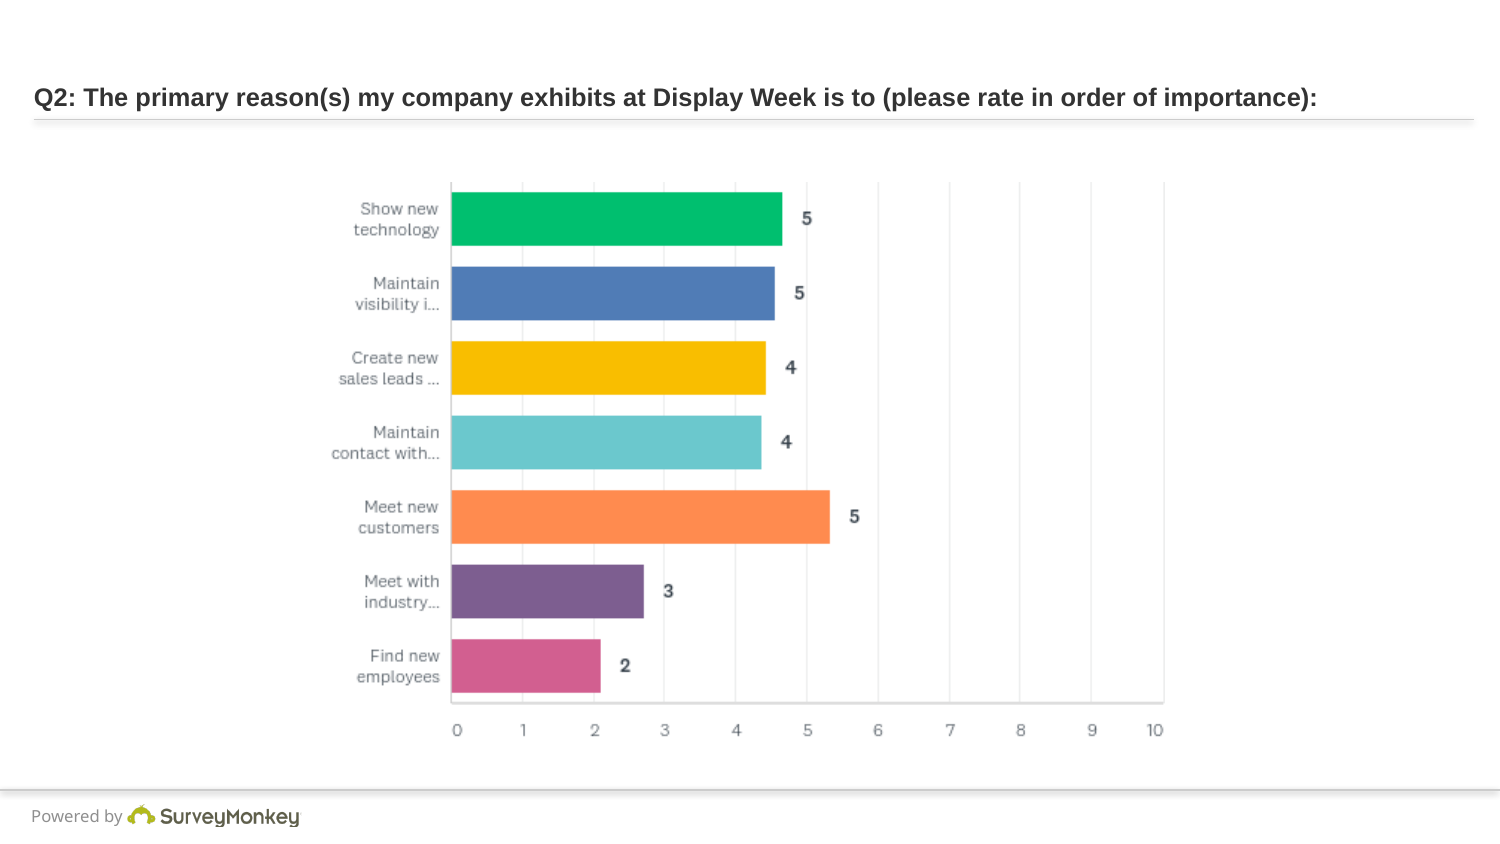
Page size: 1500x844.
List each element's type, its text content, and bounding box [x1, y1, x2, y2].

title Q2: The primary reason(s) my company exhibits at Display Week is to (please rate in order of importance): [18, 54, 1369, 119]
picture [280, 182, 1166, 779]
